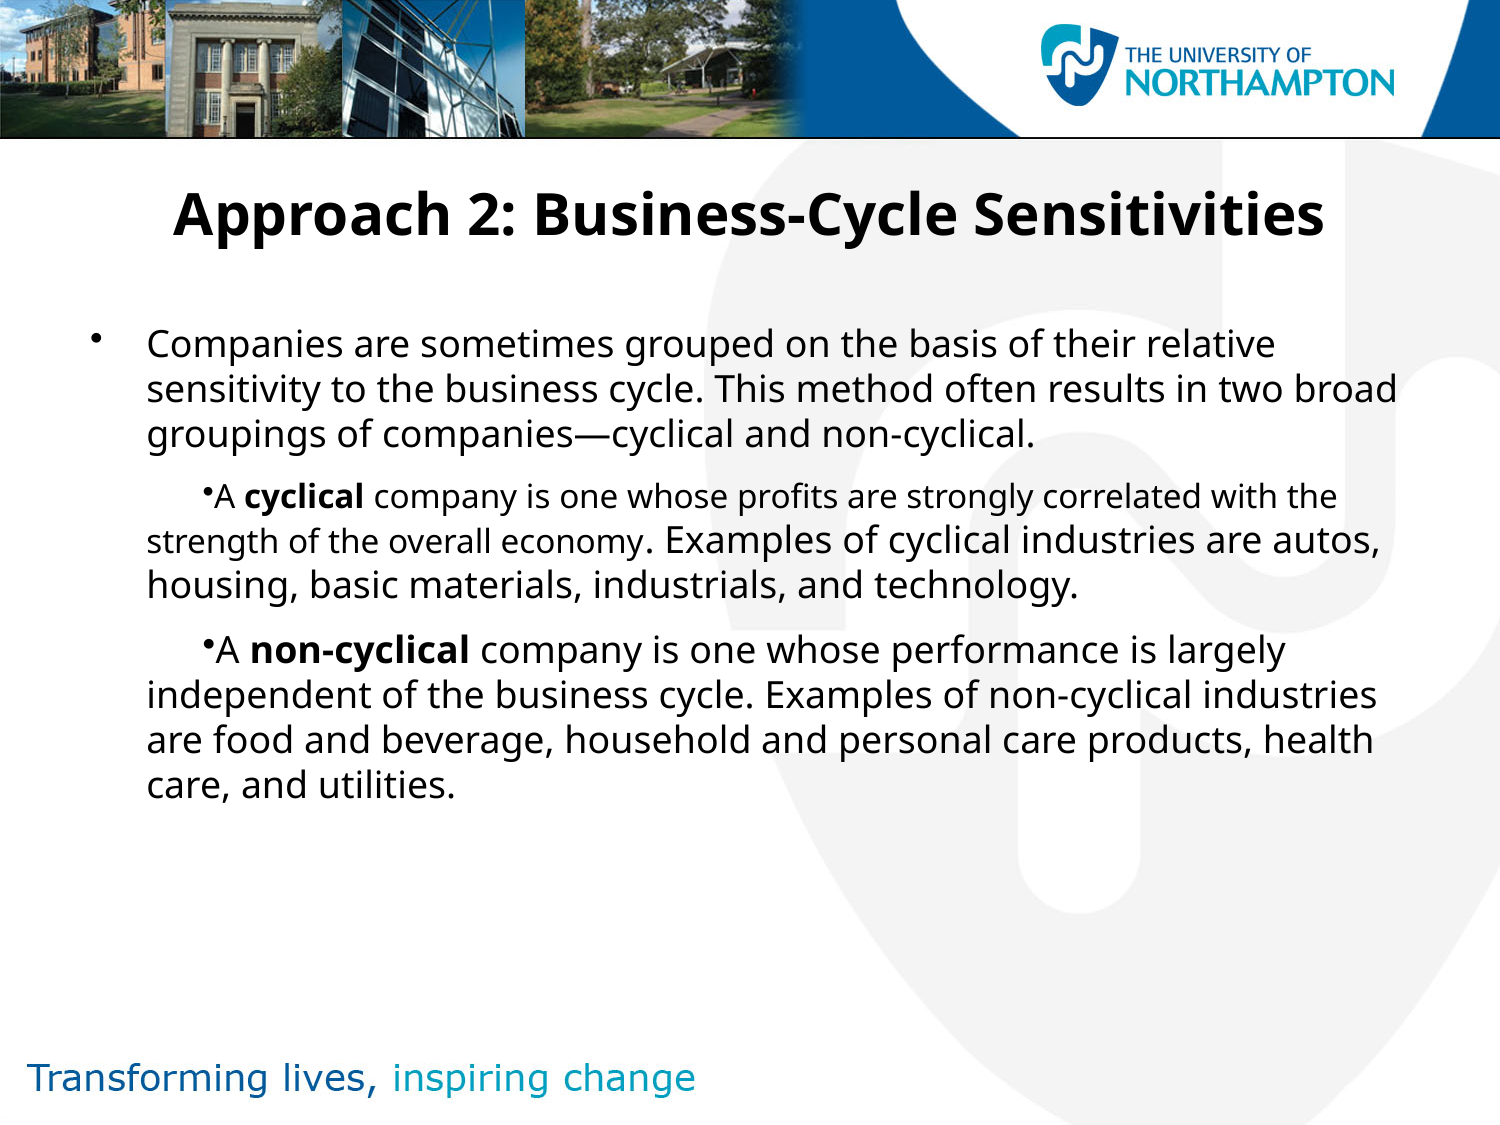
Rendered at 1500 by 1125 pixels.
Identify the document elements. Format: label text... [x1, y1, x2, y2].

list Companies are sometimes grouped on the basis of their relative sensitivity to the business cycle. This method often results in two broad groupings of companies—cyclical and non-cyclical. A cyclical company is one whose profits are strongly correlated with the strength of the overall economy. Examples of cyclical industries are autos, housing, basic materials, industrials, and technology. A non-cyclical company is one whose performance is largely independent of the business cycle. Examples of non-cyclical industries are food and beverage, household and personal care products, health care, and utilities. [74, 312, 1426, 1038]
title Approach 2: Business-Cycle Sensitivities [74, 137, 1426, 288]
picture [0, 0, 1500, 1125]
